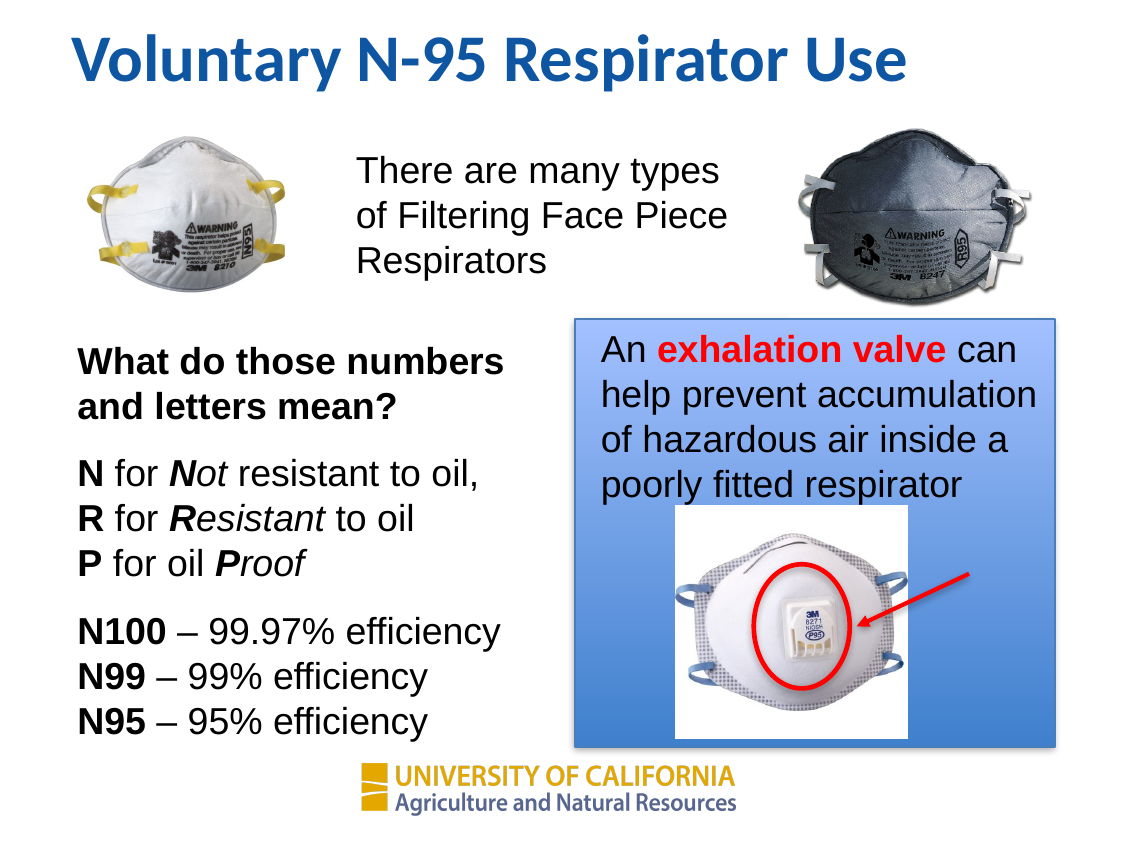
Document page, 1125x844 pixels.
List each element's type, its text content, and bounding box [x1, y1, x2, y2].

text_box What do those numbers and letters mean? N for Not resistant to oil, R for Resistant to oil P for oil Proof N100 – 99.97% efficiency N99 – 99% efficiency N95 – 95% efficiency [62, 329, 590, 749]
picture [674, 505, 909, 739]
text_box An exhalation valve can help prevent accumulation of hazardous air inside a poorly fitted respirator [586, 317, 1055, 513]
text_box There are many types of Filtering Face Piece Respirators [340, 138, 767, 289]
text_box [590, 318, 1056, 748]
text_box [574, 318, 586, 329]
text_box Voluntary N-95 Respirator Use [56, 0, 1069, 110]
picture [332, 748, 793, 844]
picture [790, 119, 1036, 317]
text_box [856, 573, 970, 627]
picture [87, 115, 285, 313]
